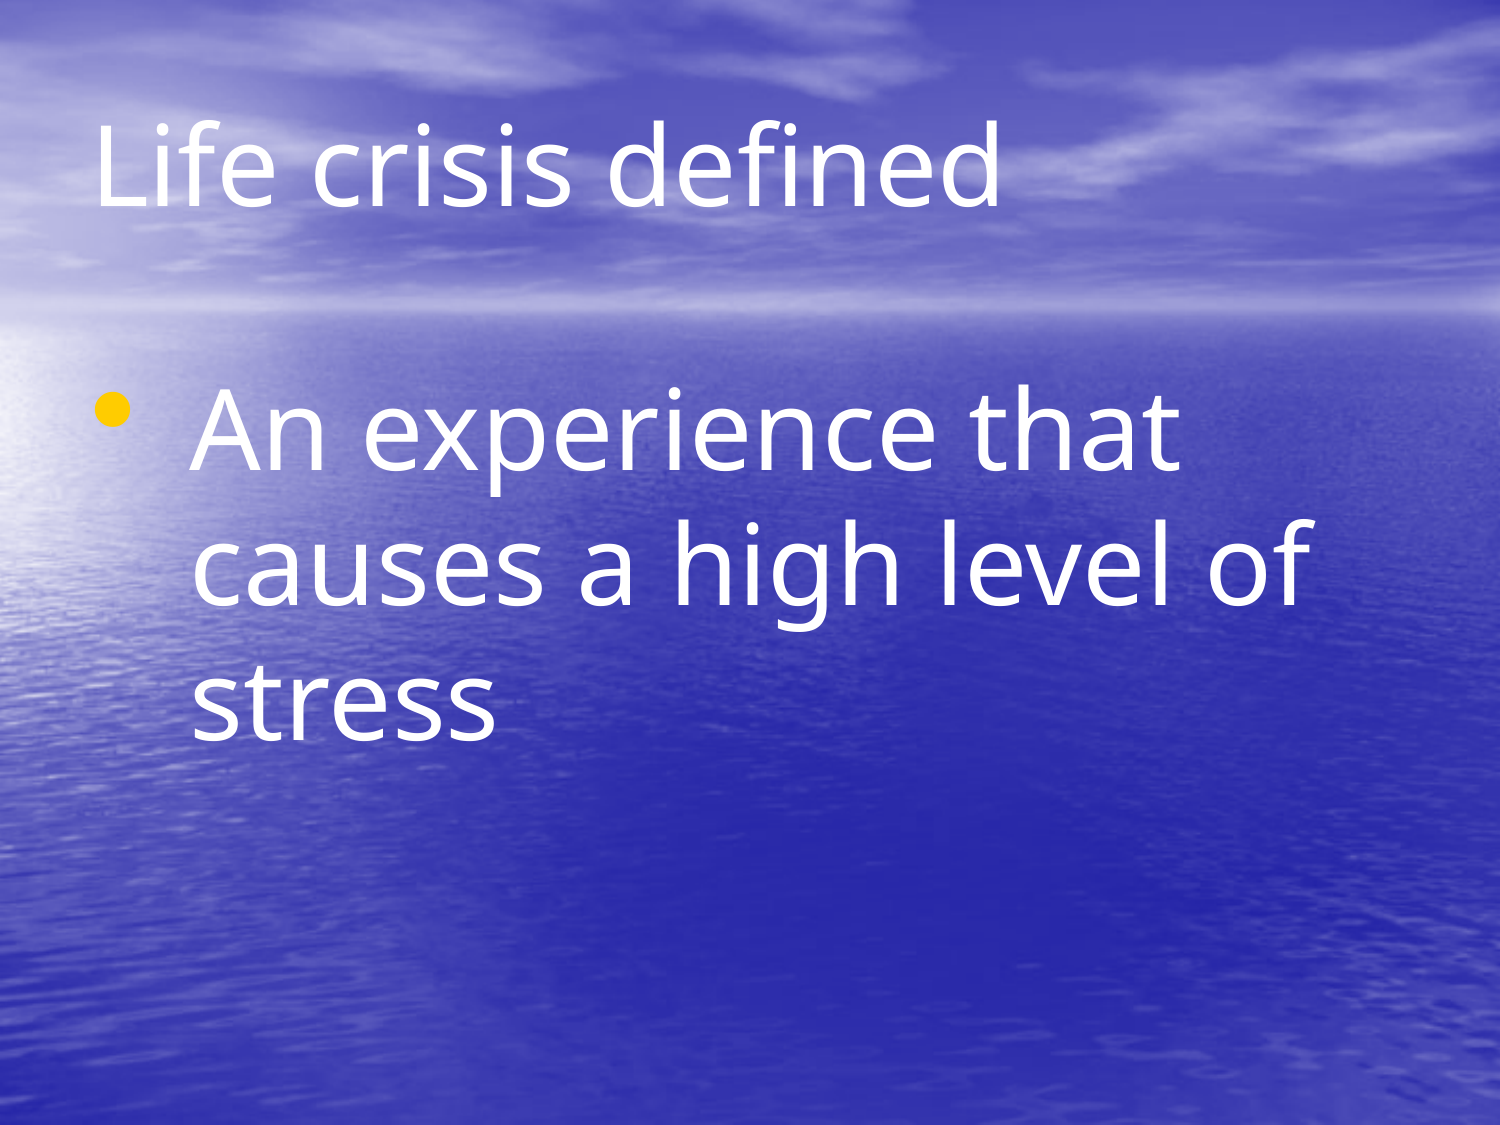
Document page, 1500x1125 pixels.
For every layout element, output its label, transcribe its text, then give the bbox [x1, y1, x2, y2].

title Life crisis defined [74, 47, 1426, 276]
list An experience that causes a high level of stress [74, 349, 1426, 988]
